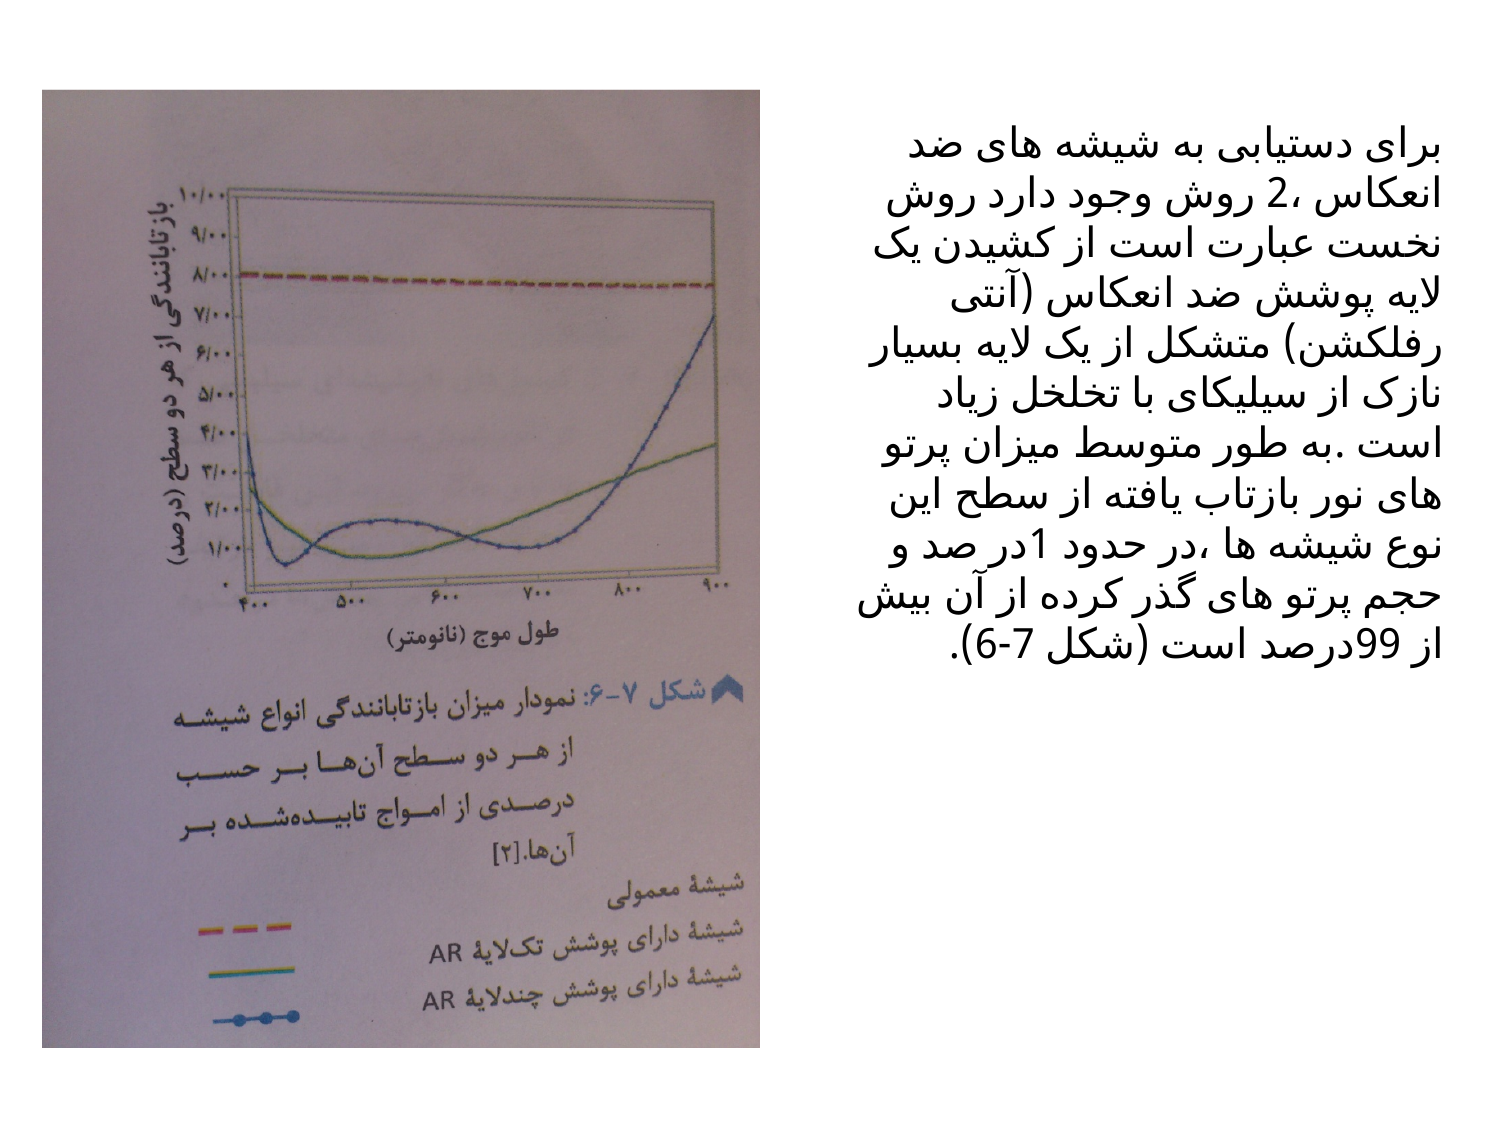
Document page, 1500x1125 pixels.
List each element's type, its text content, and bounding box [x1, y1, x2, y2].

picture [0, 91, 880, 1047]
title برای دستیابی به شیشه های ضد انعکاس ،2 روش وجود دارد روش نخست عبارت است از کشیدن یک لایه پوشش ضد انعکاس (آنتی رفلکشن) متشکل از یک لایه بسیار نازک از سیلیکای با تخلخل زیاد است .به طور متوسط میزان پرتو های نور بازتاب یافته از سطح این نوع شیشه ها ،در حدود 1در صد و حجم پرتو های گذر کرده از آن بیش از 99درصد است (شکل 7-6). [809, 90, 1459, 693]
